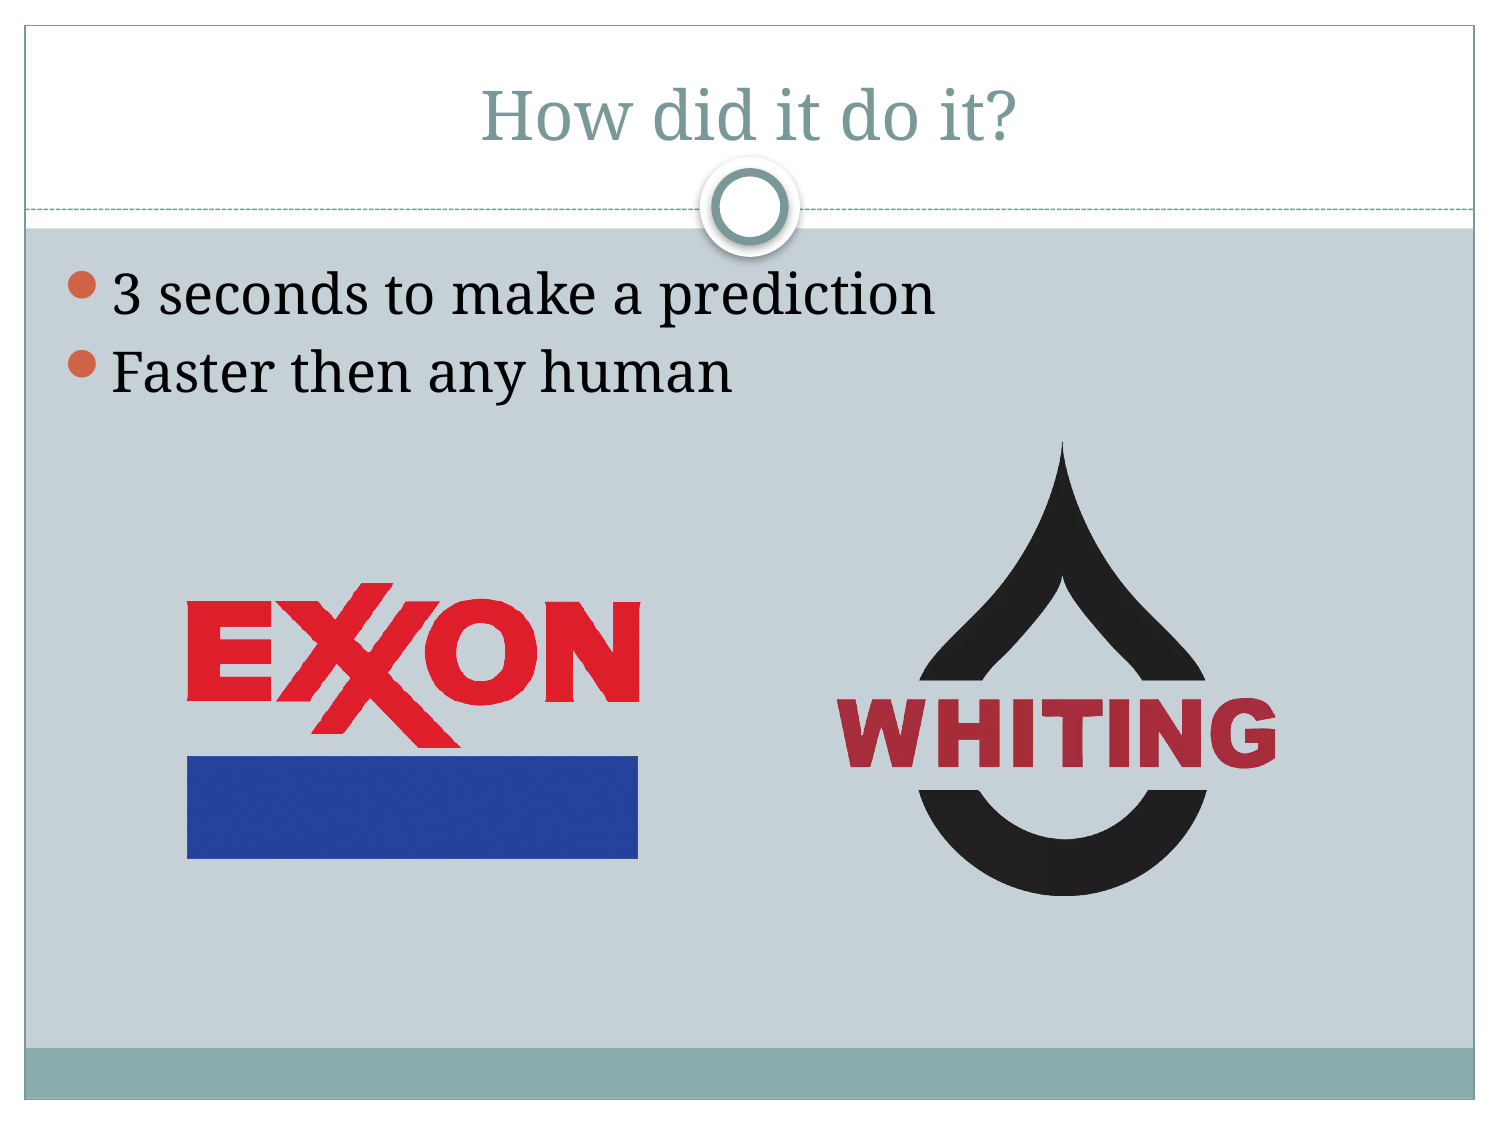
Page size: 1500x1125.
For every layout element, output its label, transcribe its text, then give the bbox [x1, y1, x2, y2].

title How did it do it? [49, 37, 1450, 162]
picture [49, 442, 1396, 995]
list 3 seconds to make a prediction Faster then any human [49, 250, 1445, 1001]
